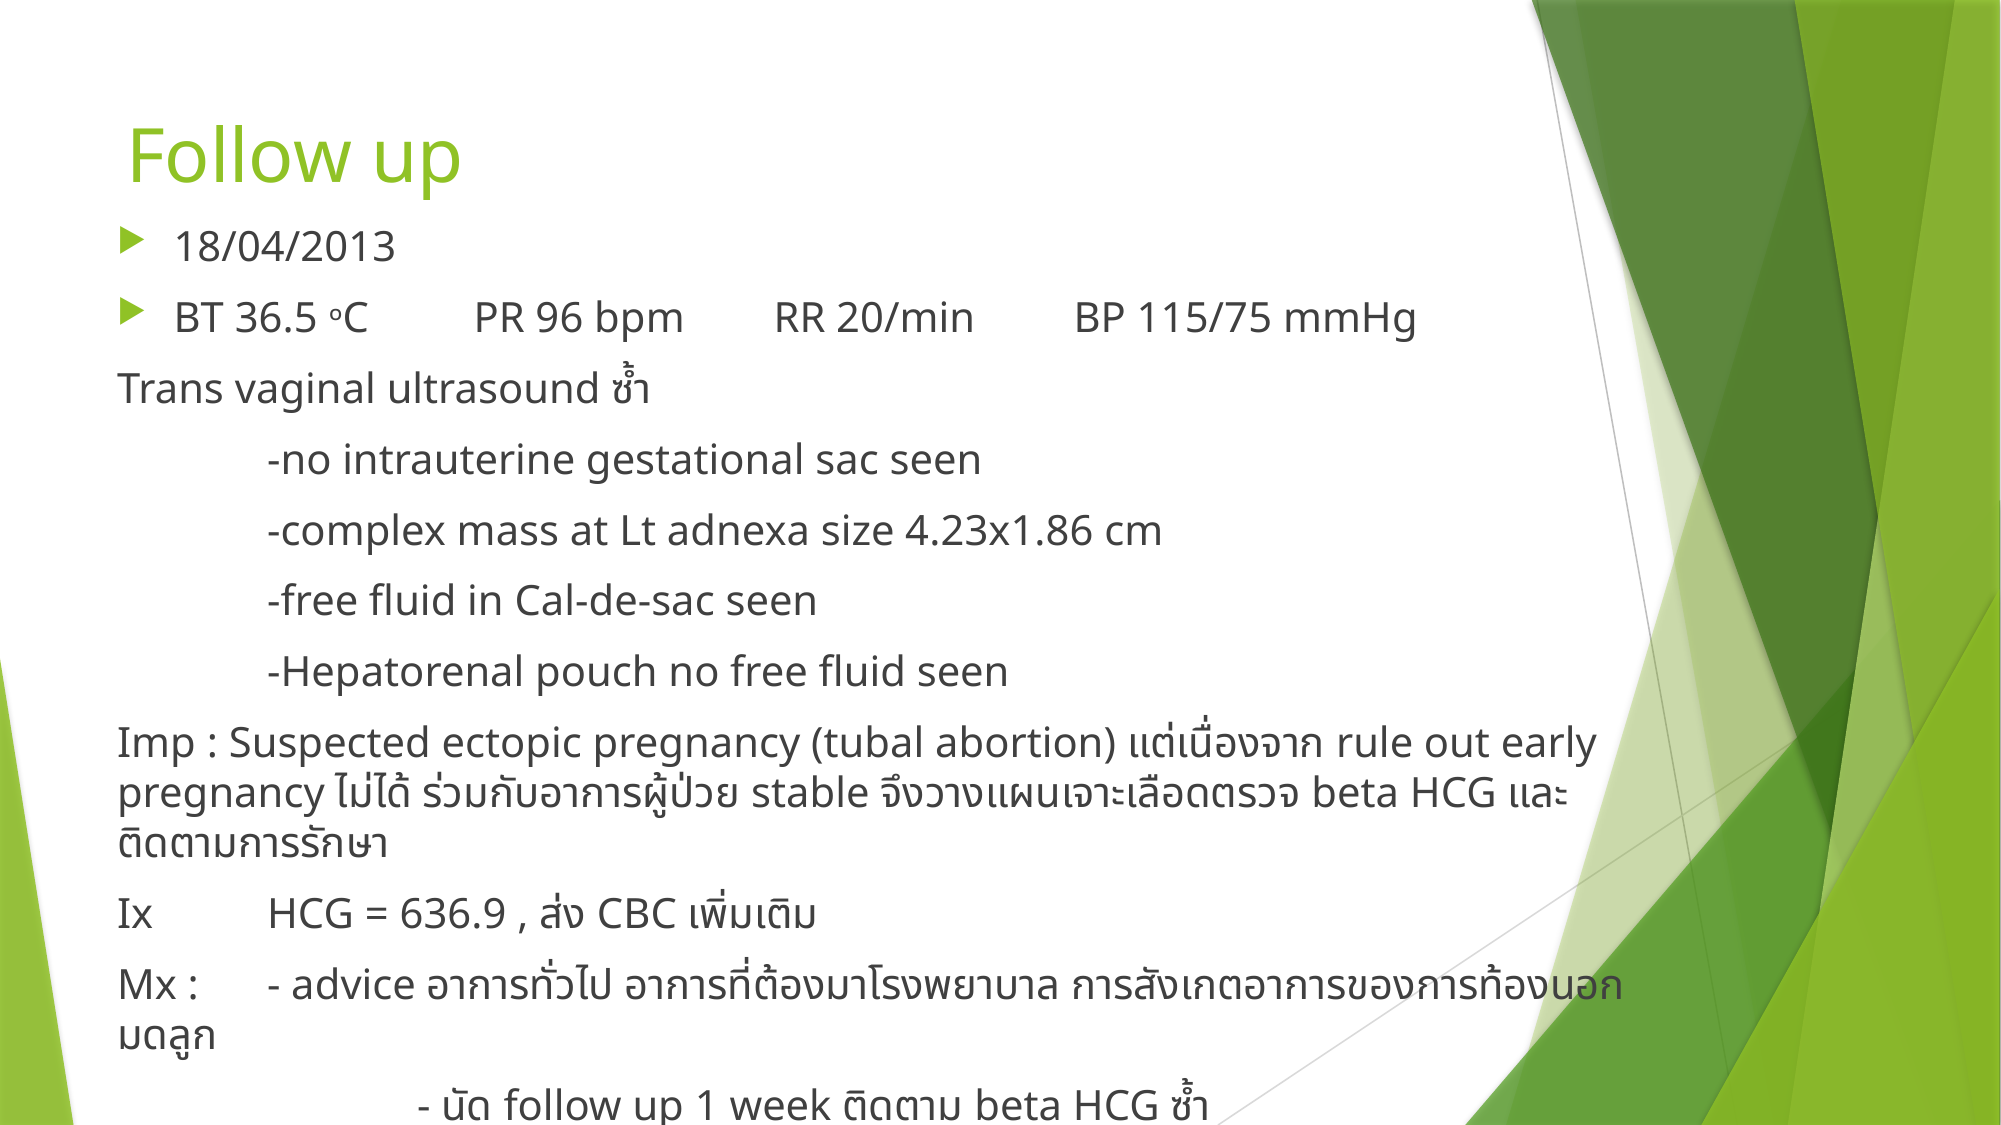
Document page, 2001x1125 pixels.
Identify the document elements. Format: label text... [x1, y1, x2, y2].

list 18/04/2013 BT 36.5 ๐C PR 96 bpm RR 20/min BP 115/75 mmHg Trans vaginal ultrasound ซ้ำ -no intrauterine gestational sac seen -complex mass at Lt adnexa size 4.23x1.86 cm -free fluid in Cal-de-sac seen -Hepatorenal pouch no free fluid seen Imp : Suspected ectopic pregnancy (tubal abortion) แต่เนื่องจาก rule out early pregnancy ไม่ได้ ร่วมกับอาการผู้ป่วย stable จึงวางแผนเจาะเลือดตรวจ beta HCG และติดตามการรักษา Ix HCG = 636.9 , ส่ง CBC เพิ่มเติม Mx : - advice อาการทั่วไป อาการที่ต้องมาโรงพยาบาล การสังเกตอาการของการท้องนอกมดลูก - นัด follow up 1 week ติดตาม beta HCG ซ้ำ - continue ยาเดิม [102, 212, 1654, 1084]
title Follow up [111, 99, 1522, 212]
